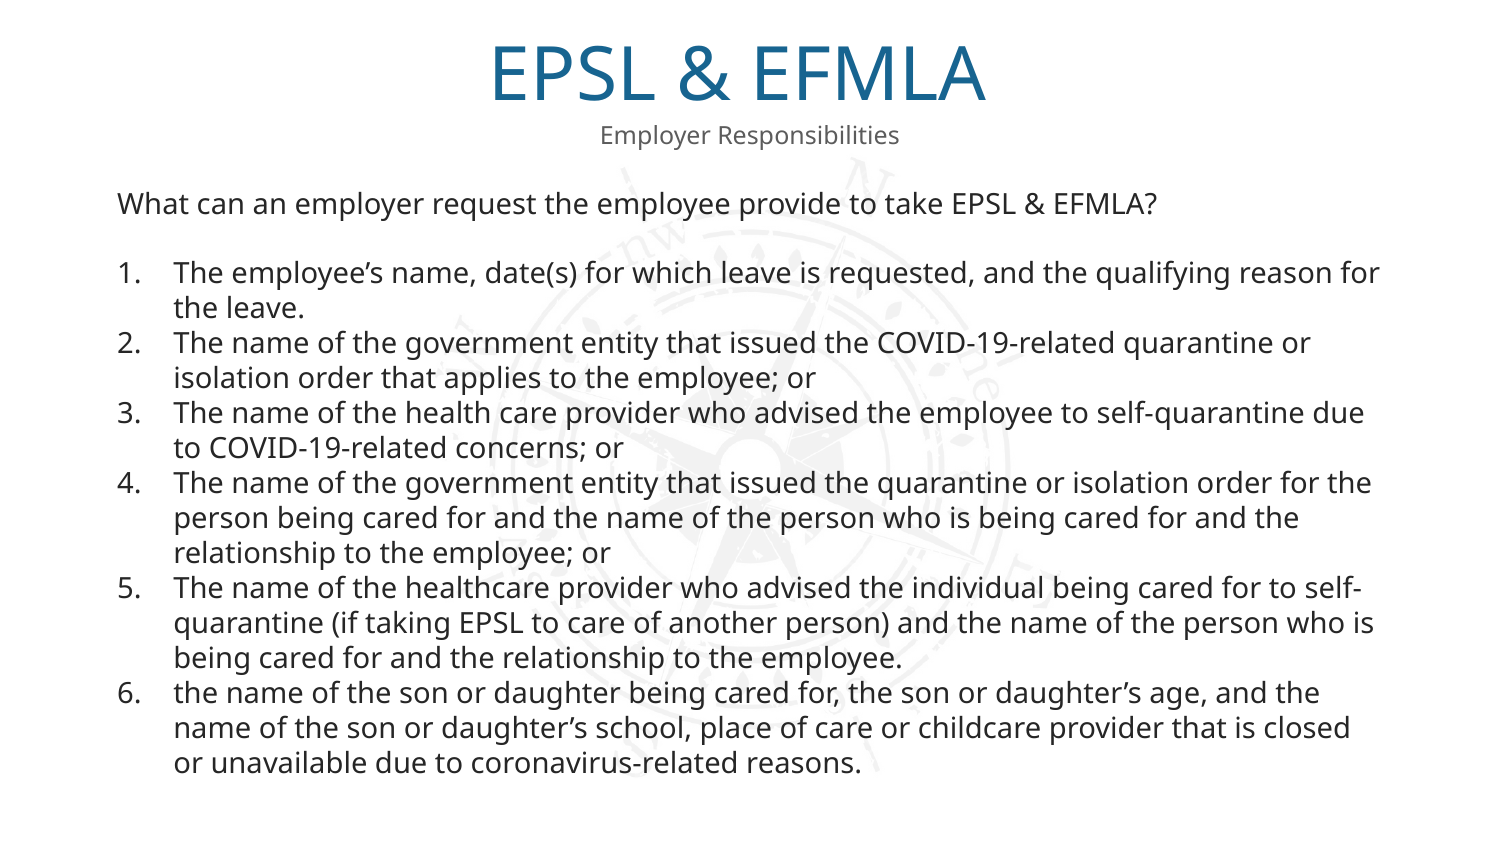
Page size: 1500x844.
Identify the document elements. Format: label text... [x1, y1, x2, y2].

text_box What can an employer request the employee provide to take EPSL & EFMLA? The employee’s name, date(s) for which leave is requested, and the qualifying reason for the leave. The name of the government entity that issued the COVID-19-related quarantine or isolation order that applies to the employee; or The name of the health care provider who advised the employee to self-quarantine due to COVID-19-related concerns; or The name of the government entity that issued the quarantine or isolation order for the person being cared for and the name of the person who is being cared for and the relationship to the employee; or The name of the healthcare provider who advised the individual being cared for to self-quarantine (if taking EPSL to care of another person) and the name of the person who is being cared for and the relationship to the employee. the name of the son or daughter being cared for, the son or daughter’s age, and the name of the son or daughter’s school, place of care or childcare provider that is closed or unavailable due to coronavirus-related reasons. [1078, 177, 1398, 787]
list Employer Responsibilities [63, 120, 1437, 150]
title EPSL & EFMLA [51, 29, 1425, 112]
picture [424, 148, 1076, 784]
text_box What can an employer request the employee provide to take EPSL & EFMLA? The employee’s name, date(s) for which leave is requested, and the qualifying reason for the leave. The name of the government entity that issued the COVID-19-related quarantine or isolation order that applies to the employee; or The name of the health care provider who advised the employee to self-quarantine due to COVID-19-related concerns; or The name of the government entity that issued the quarantine or isolation order for the person being cared for and the name of the person who is being cared for and the relationship to the employee; or The name of the healthcare provider who advised the individual being cared for to self-quarantine (if taking EPSL to care of another person) and the name of the person who is being cared for and the relationship to the employee. the name of the son or daughter being cared for, the son or daughter’s age, and the name of the son or daughter’s school, place of care or childcare provider that is closed or unavailable due to coronavirus-related reasons. [102, 177, 420, 787]
